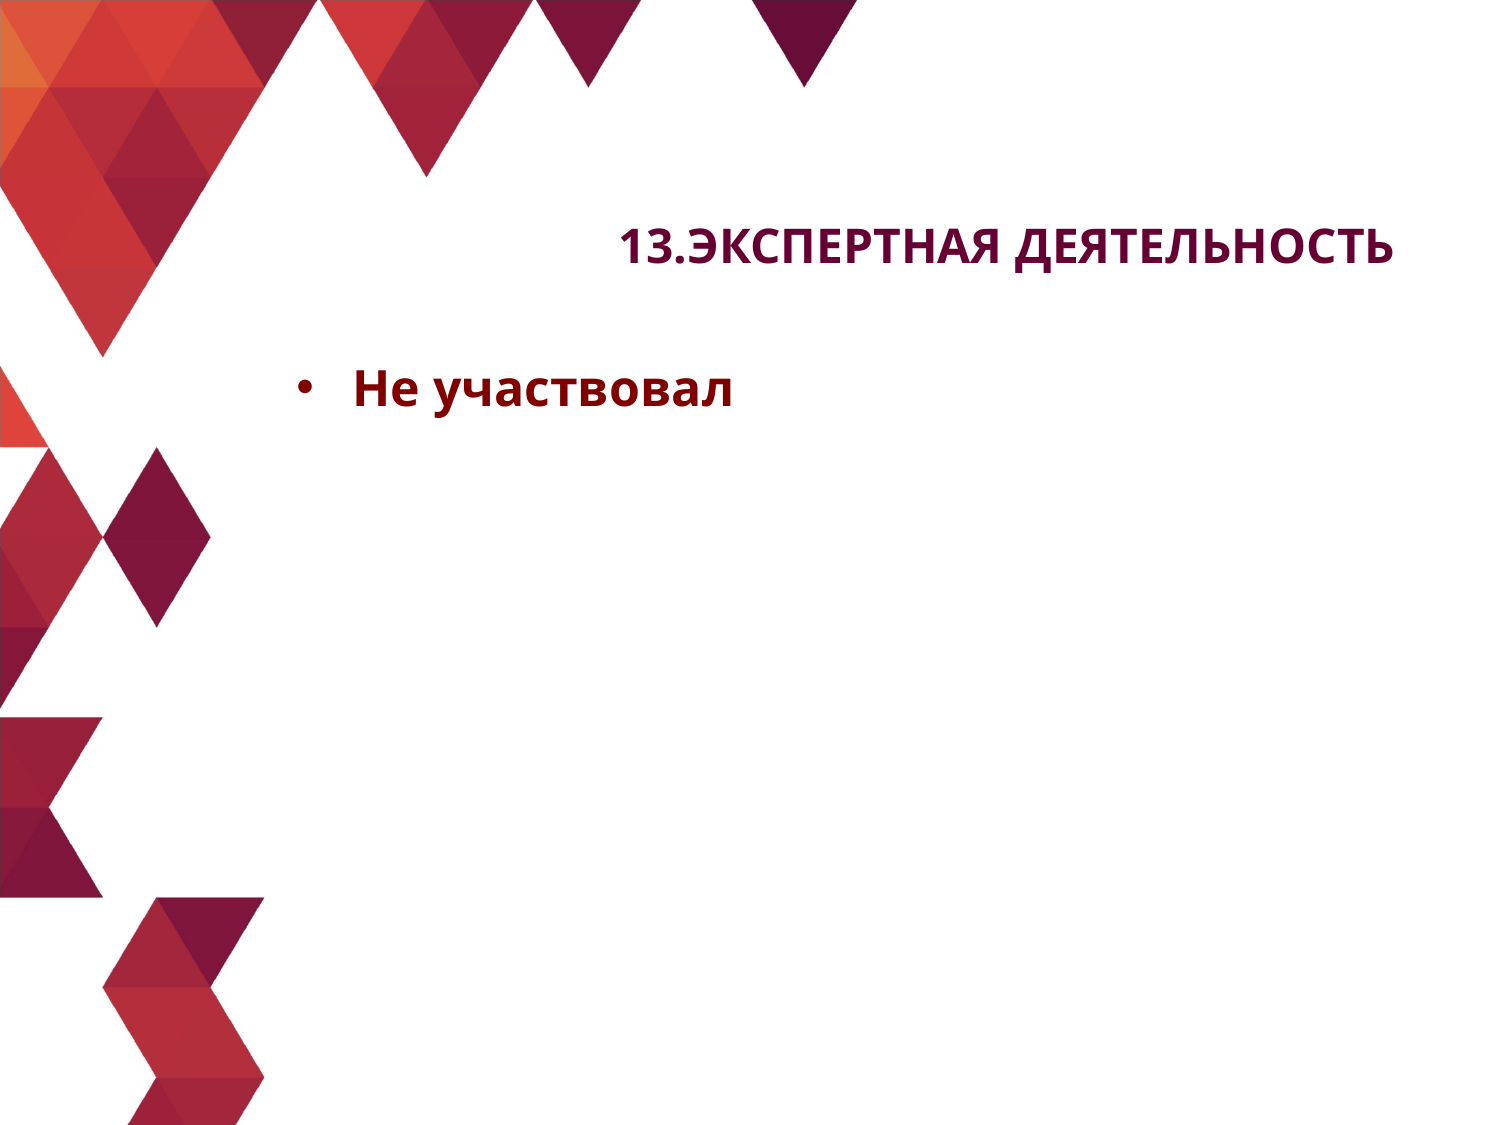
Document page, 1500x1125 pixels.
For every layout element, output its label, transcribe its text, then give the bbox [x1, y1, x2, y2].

picture [0, 0, 1500, 1125]
title 13.Экспертная деятельность [229, 207, 1412, 282]
list Не участвовал [280, 282, 1365, 988]
